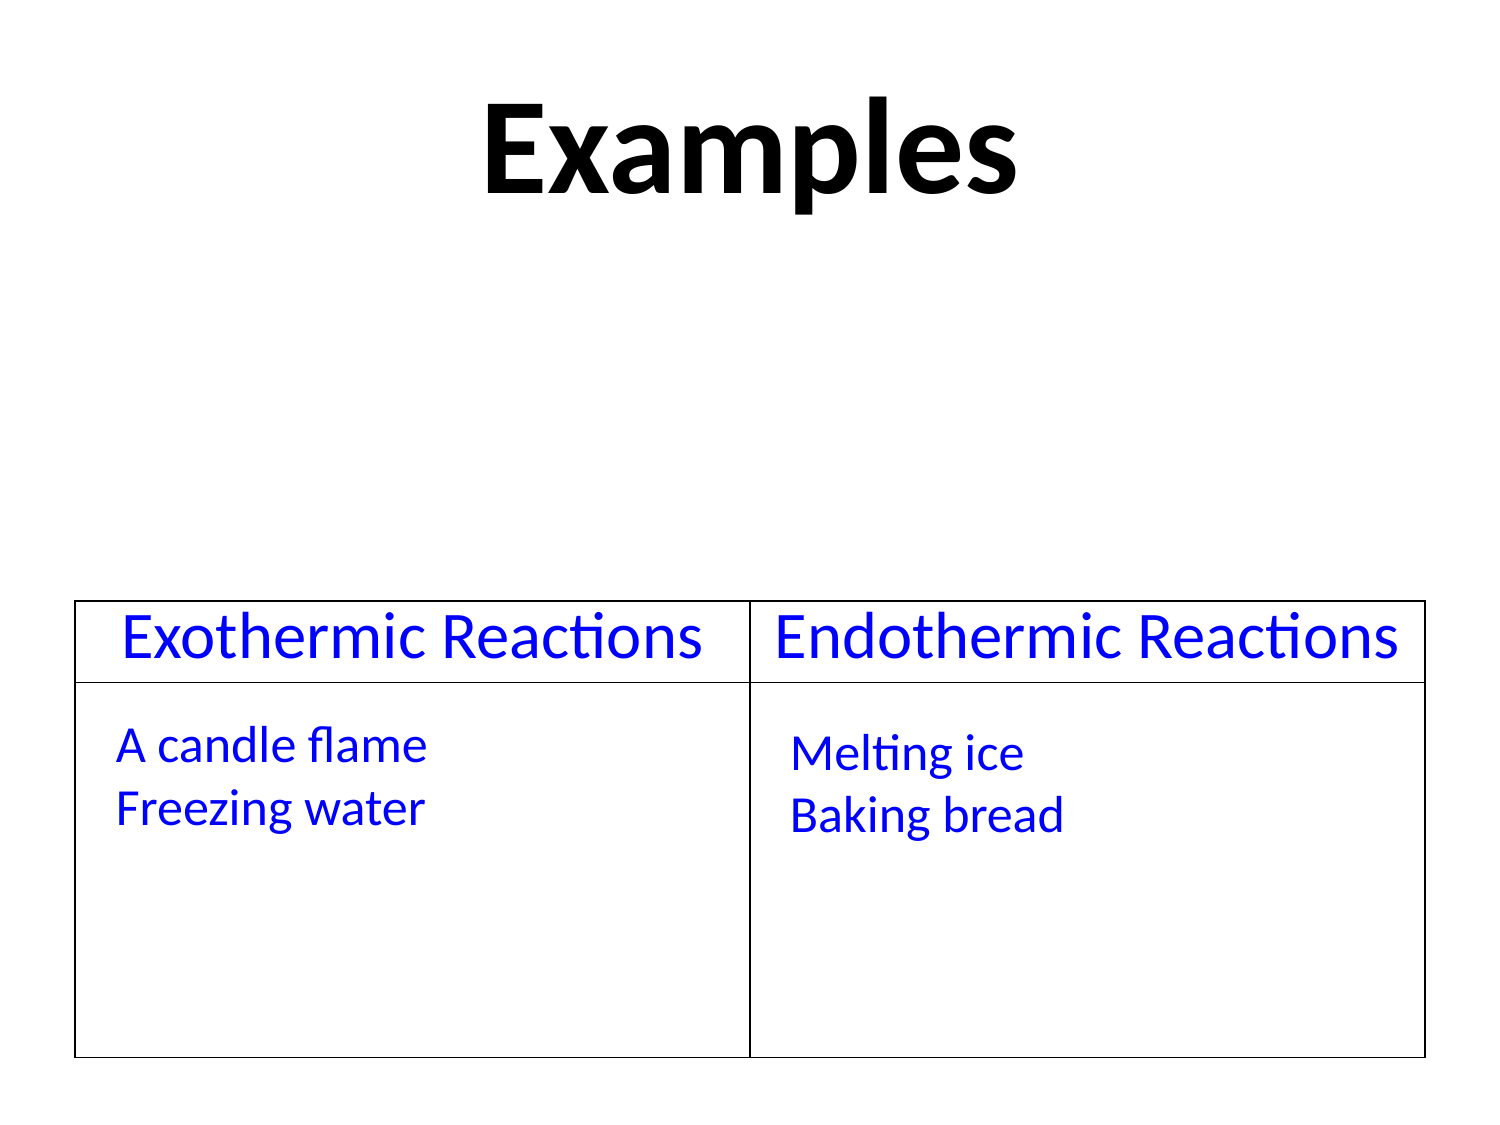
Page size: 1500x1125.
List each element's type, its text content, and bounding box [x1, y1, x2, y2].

table_cell [76, 683, 749, 1057]
text_box A candle flame Freezing water [100, 703, 443, 843]
table_cell [751, 683, 1424, 1057]
table_header Exothermic Reactions [76, 602, 749, 682]
title Examples [75, 45, 1425, 233]
table_header Endothermic Reactions [751, 602, 1424, 682]
text_box Melting ice Baking bread [775, 710, 1081, 851]
